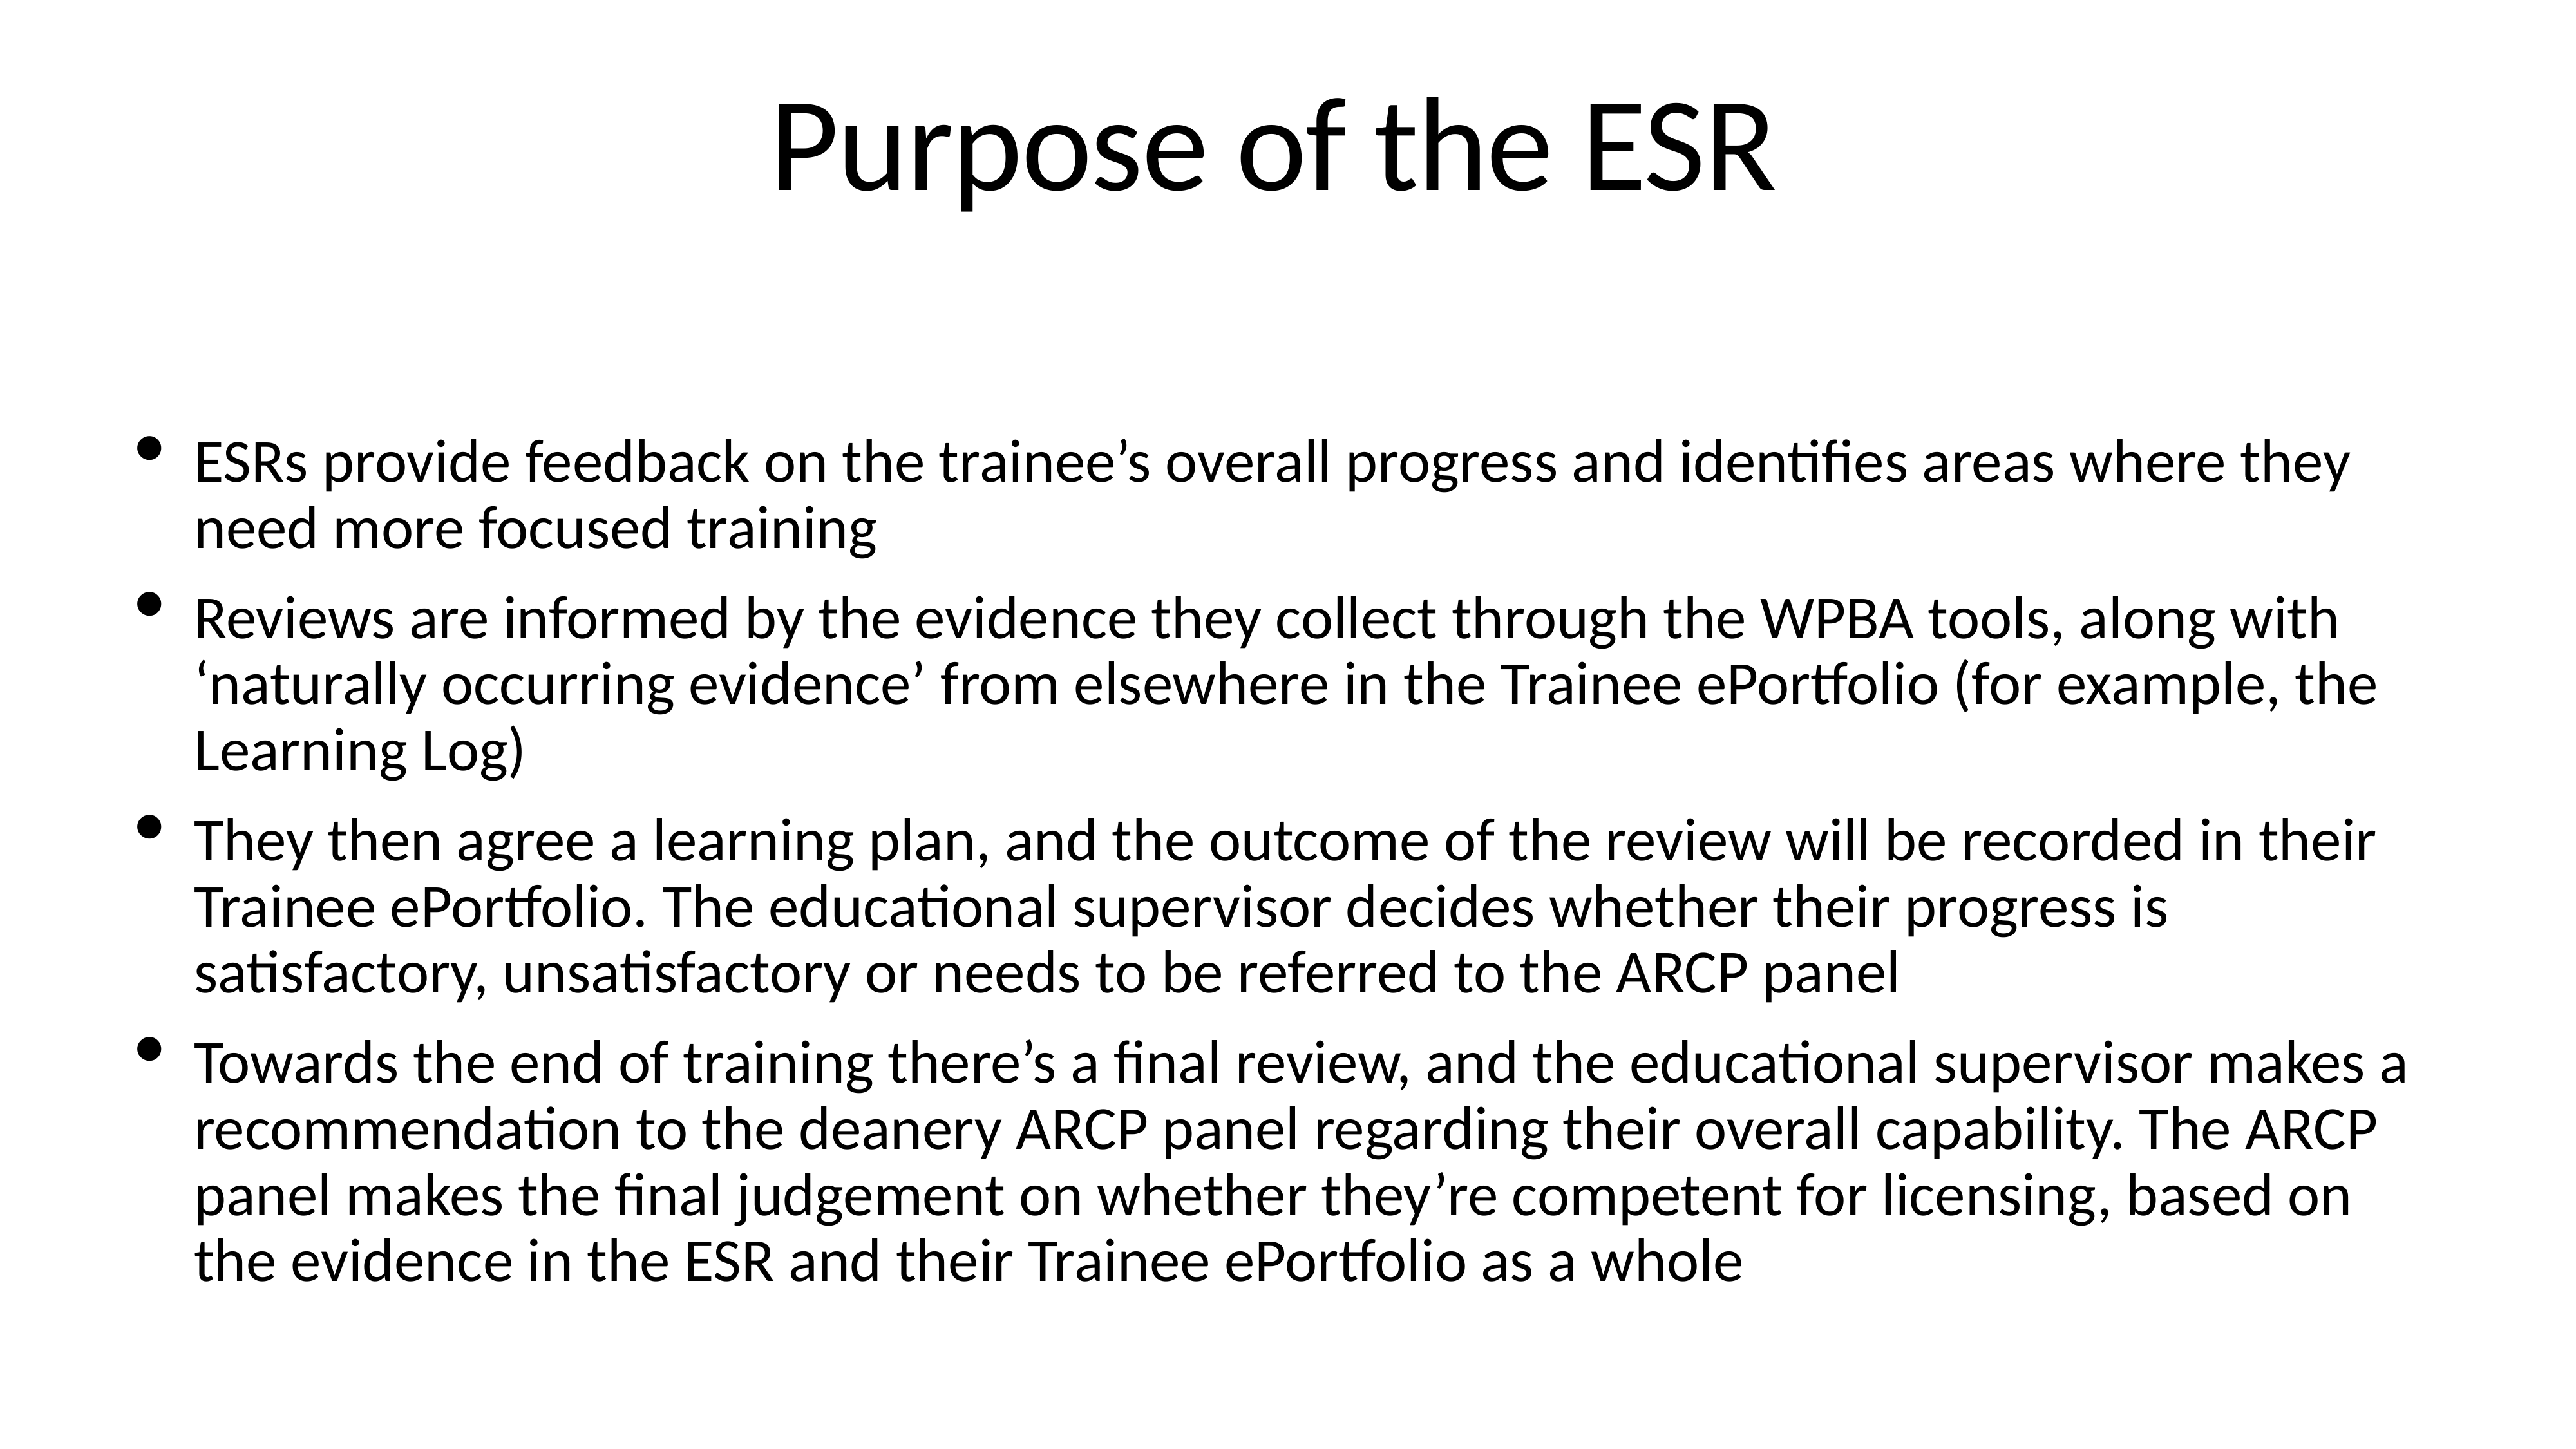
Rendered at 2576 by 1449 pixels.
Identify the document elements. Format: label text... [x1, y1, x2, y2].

list ESRs provide feedback on the trainee’s overall progress and identifies areas where they need more focused training Reviews are informed by the evidence they collect through the WPBA tools, along with ‘naturally occurring evidence’ from elsewhere in the Trainee ePortfolio (for example, the Learning Log) They then agree a learning plan, and the outcome of the review will be recorded in their Trainee ePortfolio. The educational supervisor decides whether their progress is satisfactory, unsatisfactory or needs to be referred to the ARCP panel Towards the end of training there’s a final review, and the educational supervisor makes a recommendation to the deanery ARCP panel regarding their overall capability. The ARCP panel makes the final judgement on whether they’re competent for licensing, based on the evidence in the ESR and their Trainee ePortfolio as a whole [128, 423, 2448, 1321]
title Purpose of the ESR [128, 81, 2448, 265]
